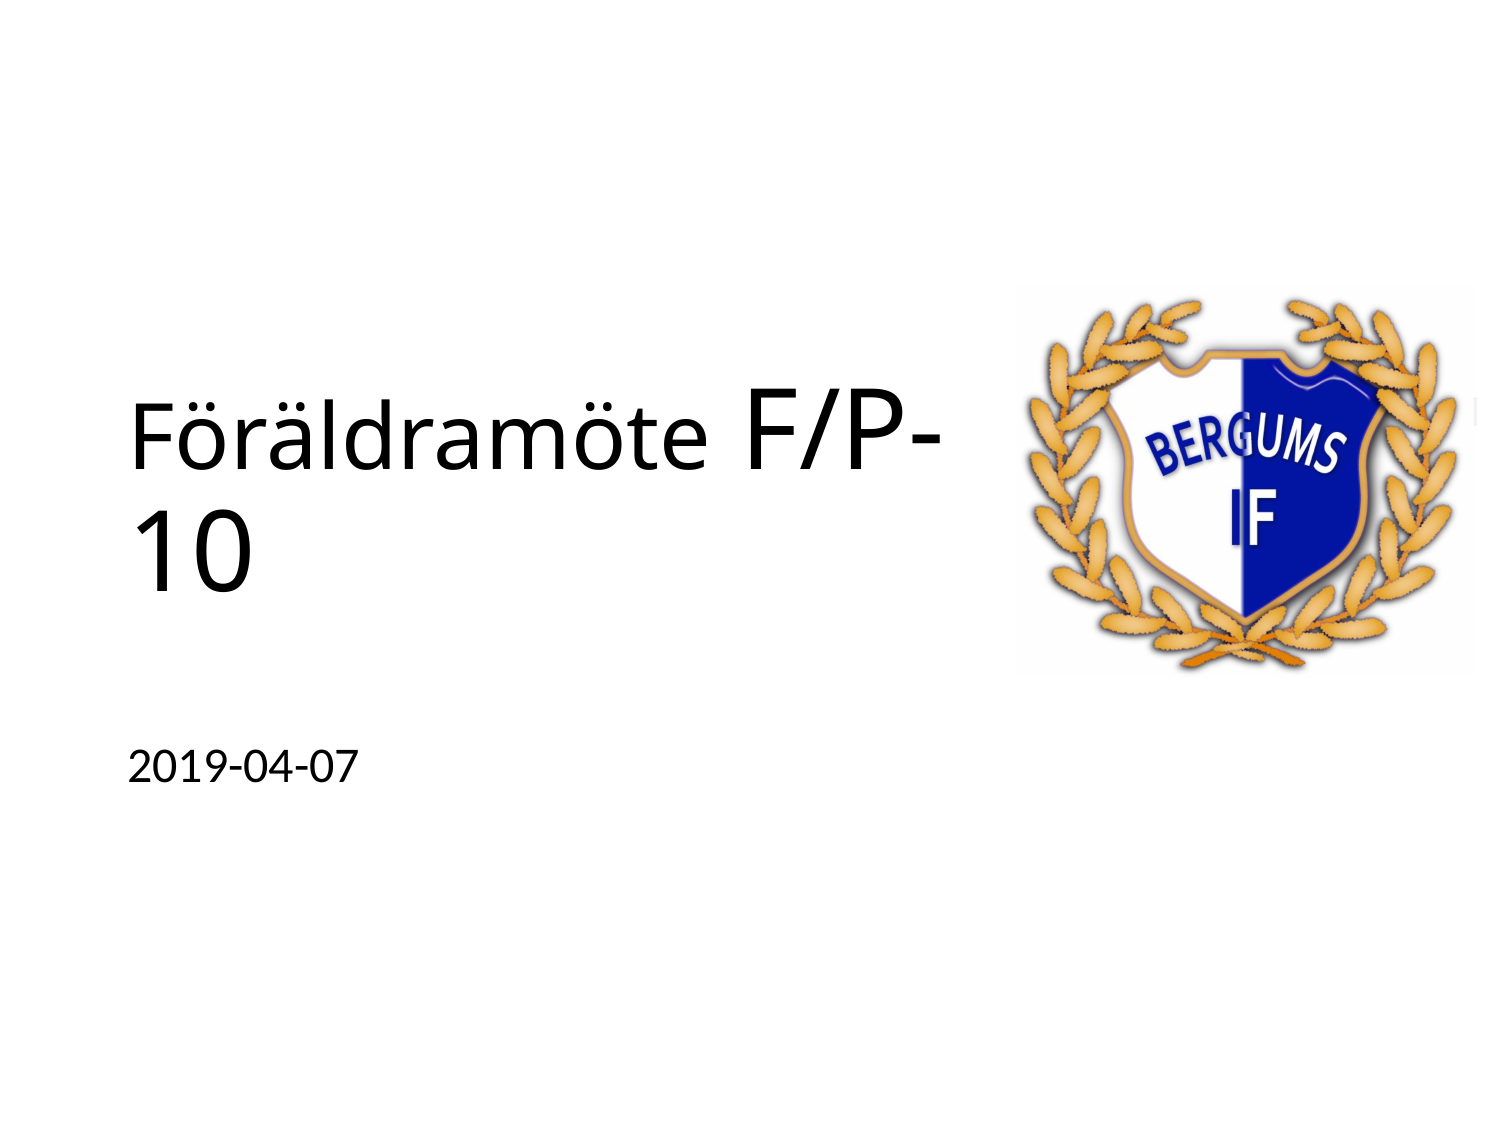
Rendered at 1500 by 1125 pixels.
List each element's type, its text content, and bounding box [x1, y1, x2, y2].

subtitle 2019-04-07 [112, 732, 1238, 1004]
title Föräldramöte F/P-10 [112, 231, 1018, 624]
picture [1017, 286, 1477, 678]
